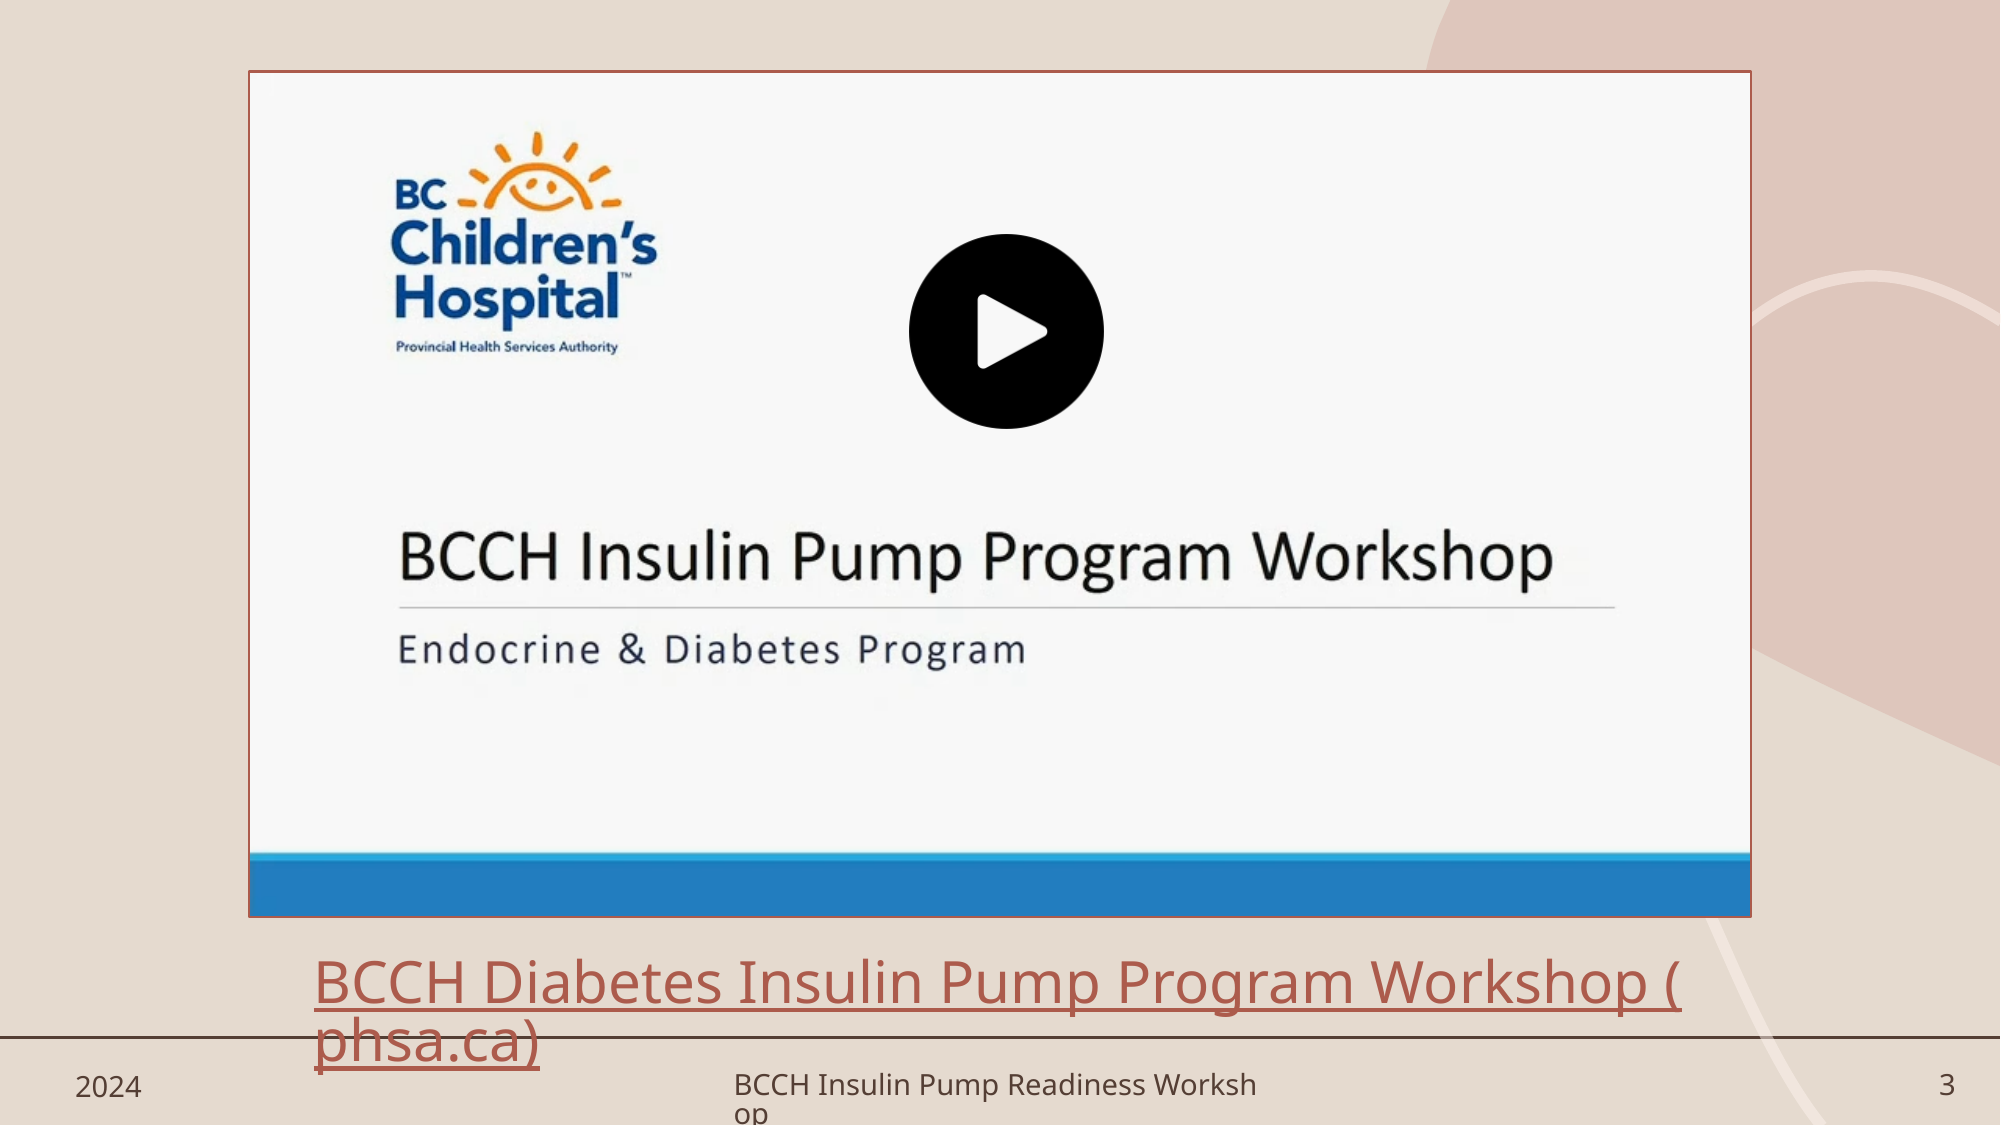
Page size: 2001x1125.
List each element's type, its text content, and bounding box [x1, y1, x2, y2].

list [250, 72, 1751, 917]
picture [905, 230, 1108, 433]
slide_number 2024 [60, 1060, 222, 1112]
slide_number 3 [1808, 1060, 1971, 1112]
text_box BCCH Diabetes Insulin Pump Program Workshop (phsa.ca) [299, 937, 1701, 1032]
footer BCCH Insulin Pump Readiness Workshop [718, 1060, 1283, 1112]
